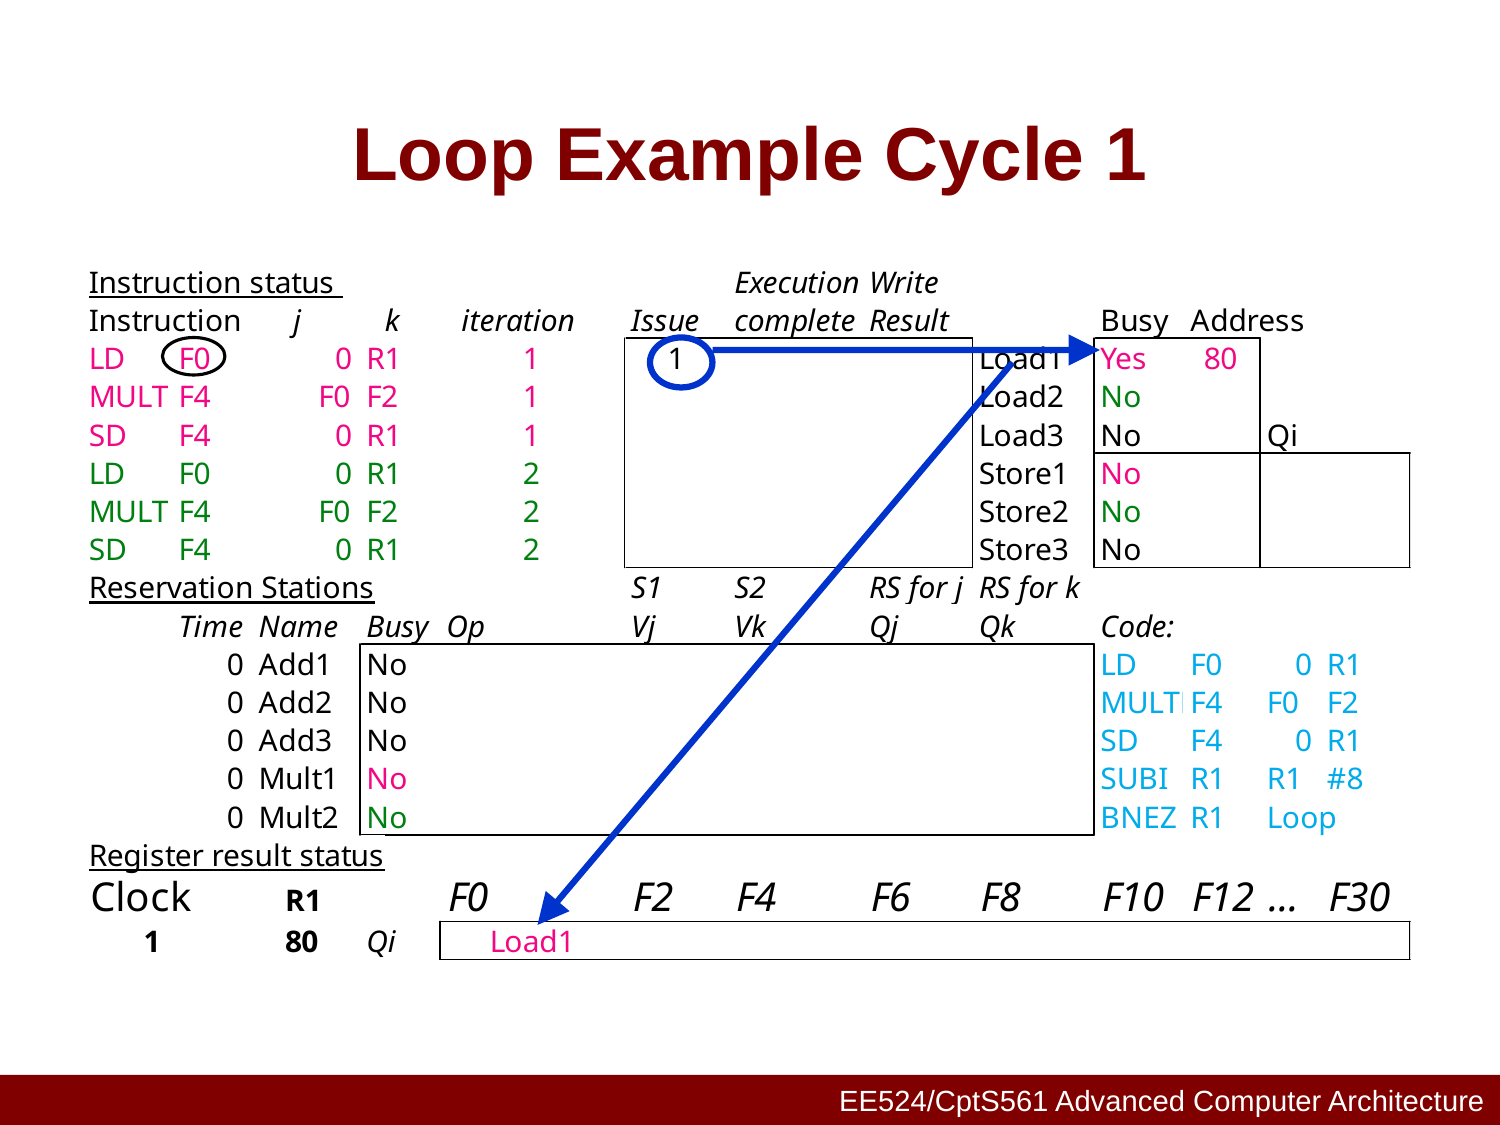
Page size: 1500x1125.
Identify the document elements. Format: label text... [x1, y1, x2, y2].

title Loop Example Cycle 1 [161, 61, 1339, 251]
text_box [81, 261, 1412, 962]
